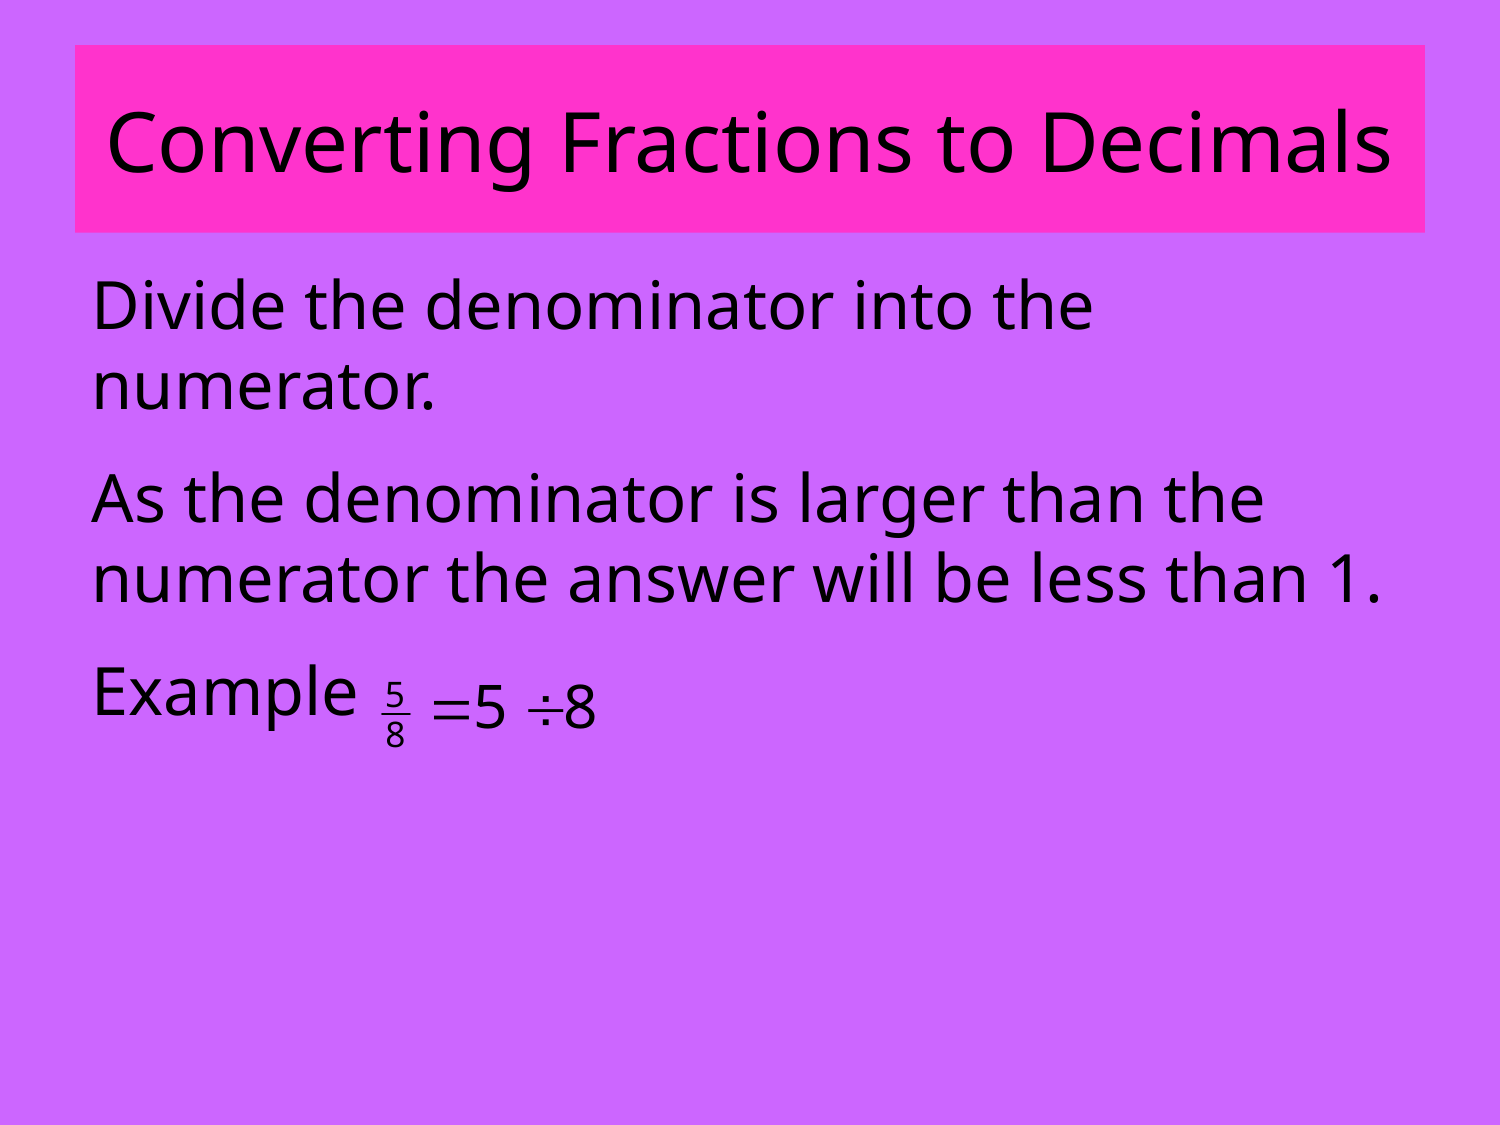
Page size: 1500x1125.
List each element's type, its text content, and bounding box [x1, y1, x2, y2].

text_box Divide the denominator into the numerator. As the denominator is larger than the numerator the answer will be less than 1. Example [76, 255, 1400, 737]
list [372, 668, 609, 760]
title Converting Fractions to Decimals [74, 44, 1426, 233]
